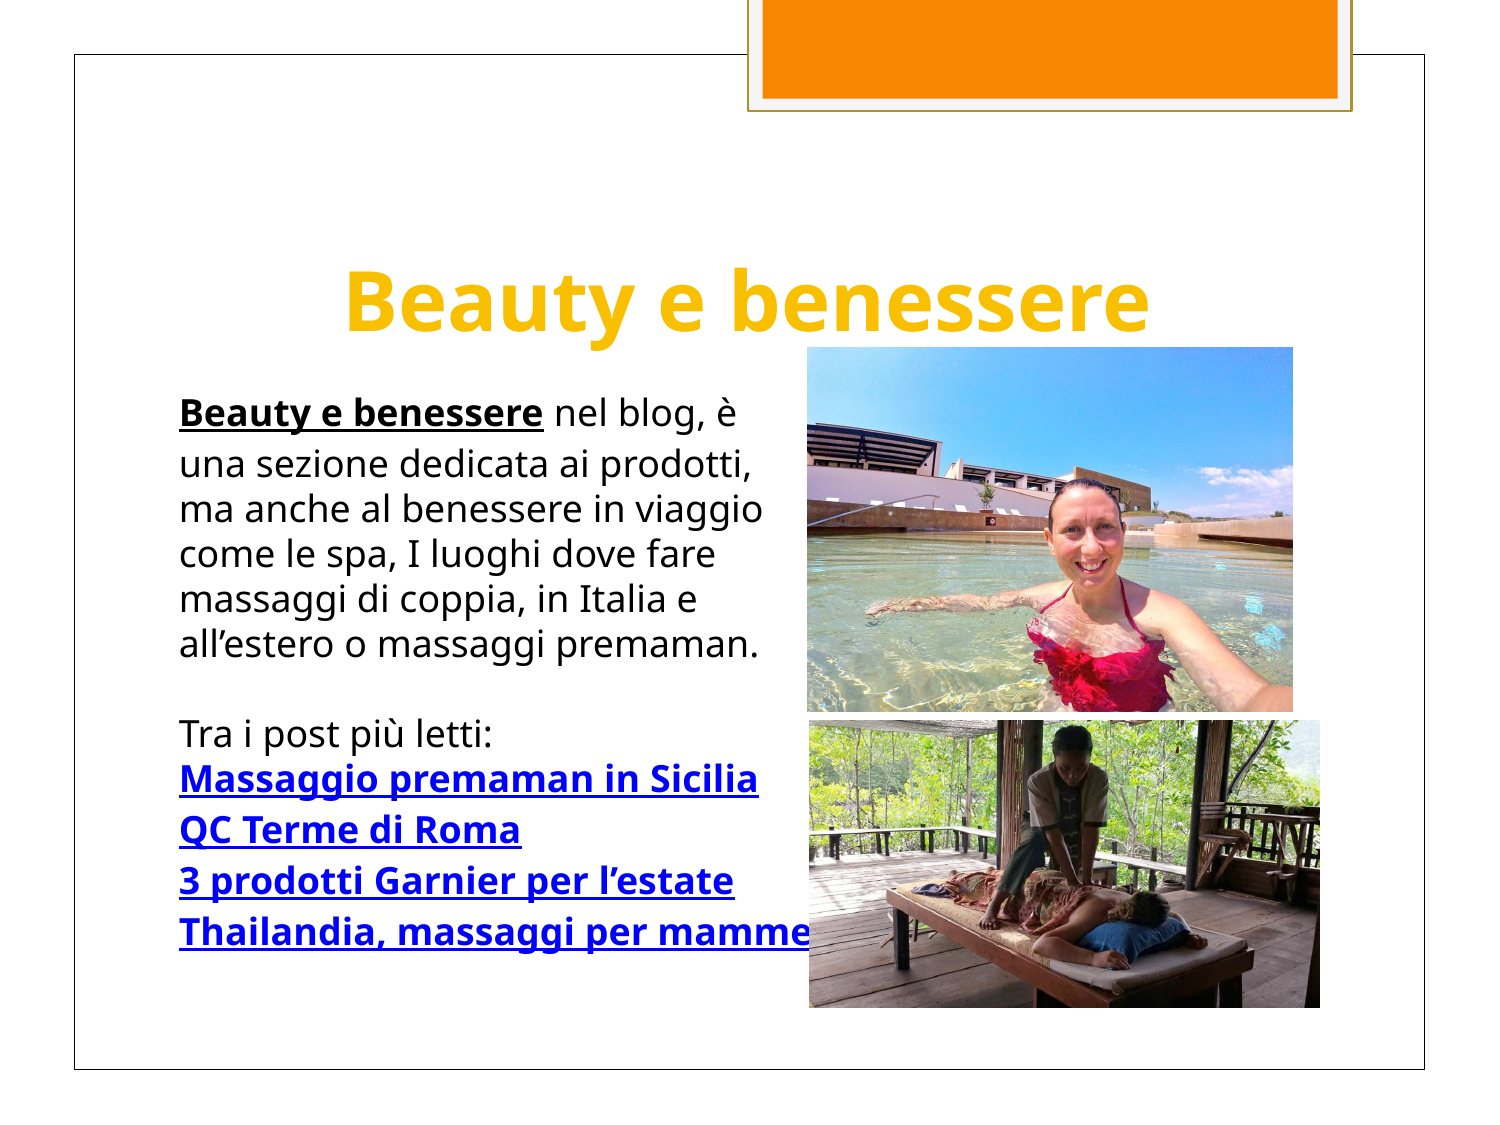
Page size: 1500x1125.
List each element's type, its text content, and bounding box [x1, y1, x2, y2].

picture [809, 720, 1320, 1008]
list Beauty e benessere nel blog, è una sezione dedicata ai prodotti, ma anche al benessere in viaggio come le spa, I luoghi dove fare massaggi di coppia, in Italia e all’estero o massaggi premaman. Tra i post più letti: Massaggio premaman in Sicilia QC Terme di Roma 3 prodotti Garnier per l’estate Thailandia, massaggi per mamme [170, 380, 1284, 958]
title Beauty e benessere [170, 168, 1325, 357]
picture [807, 347, 1293, 712]
